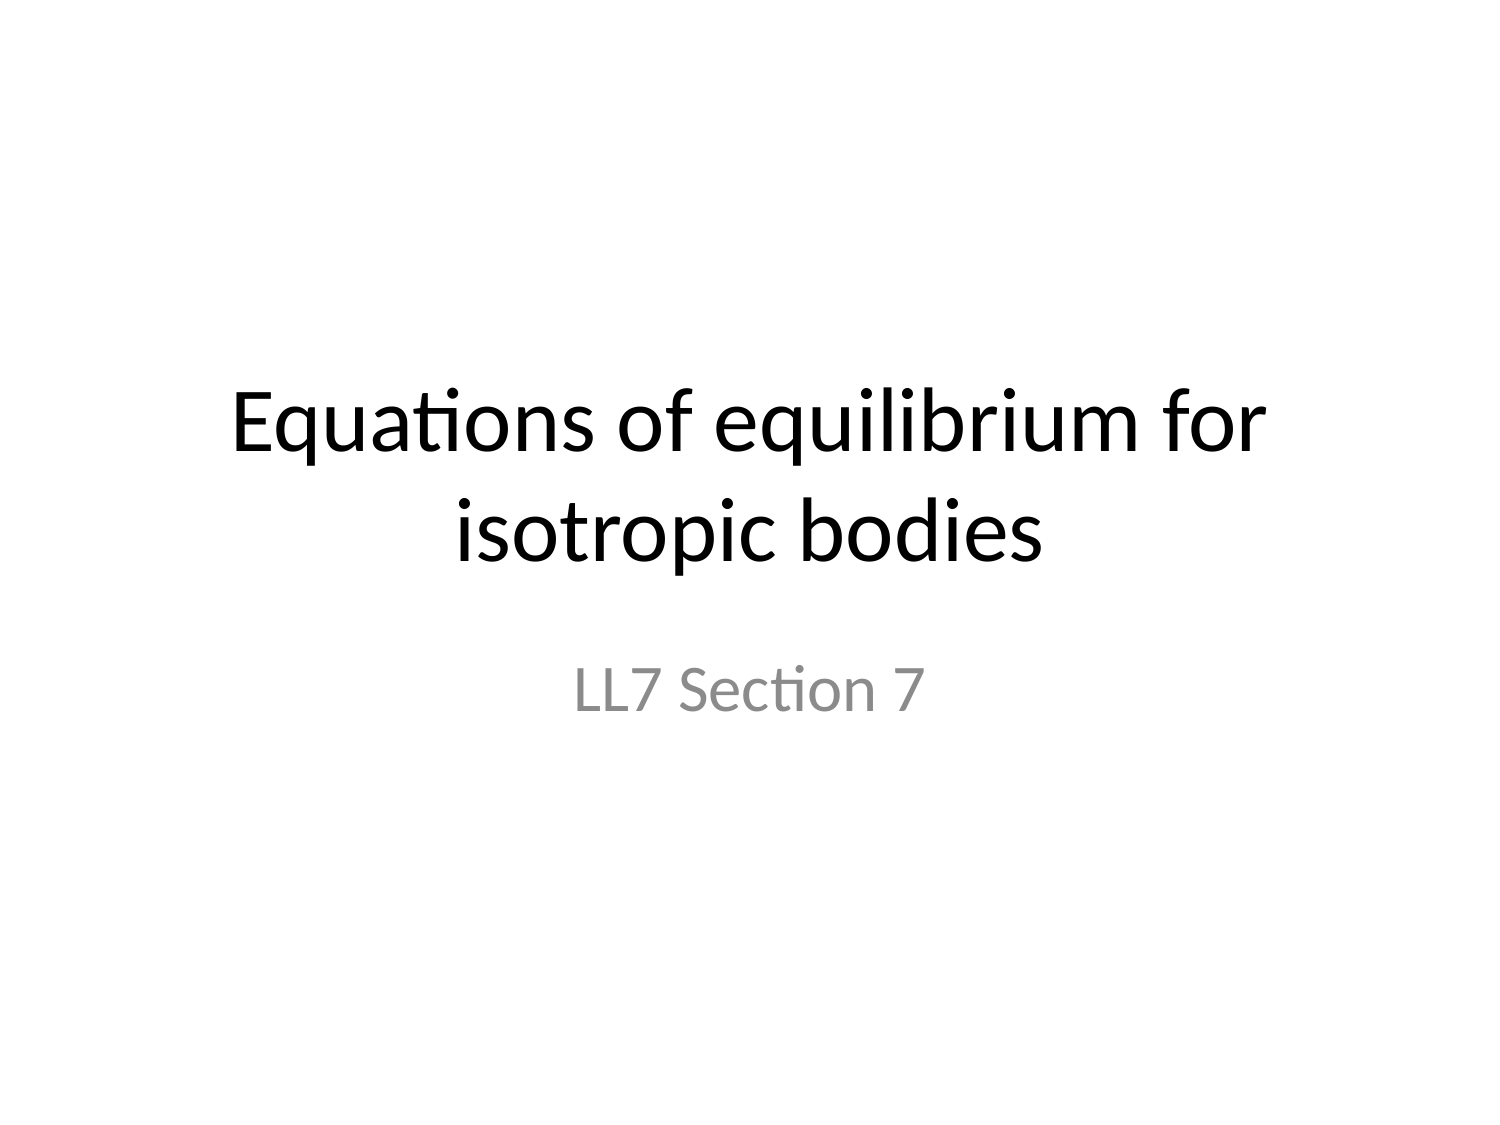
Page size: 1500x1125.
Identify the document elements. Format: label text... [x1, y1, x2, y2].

subtitle LL7 Section 7 [225, 637, 1275, 925]
title Equations of equilibrium for isotropic bodies [112, 349, 1388, 591]
